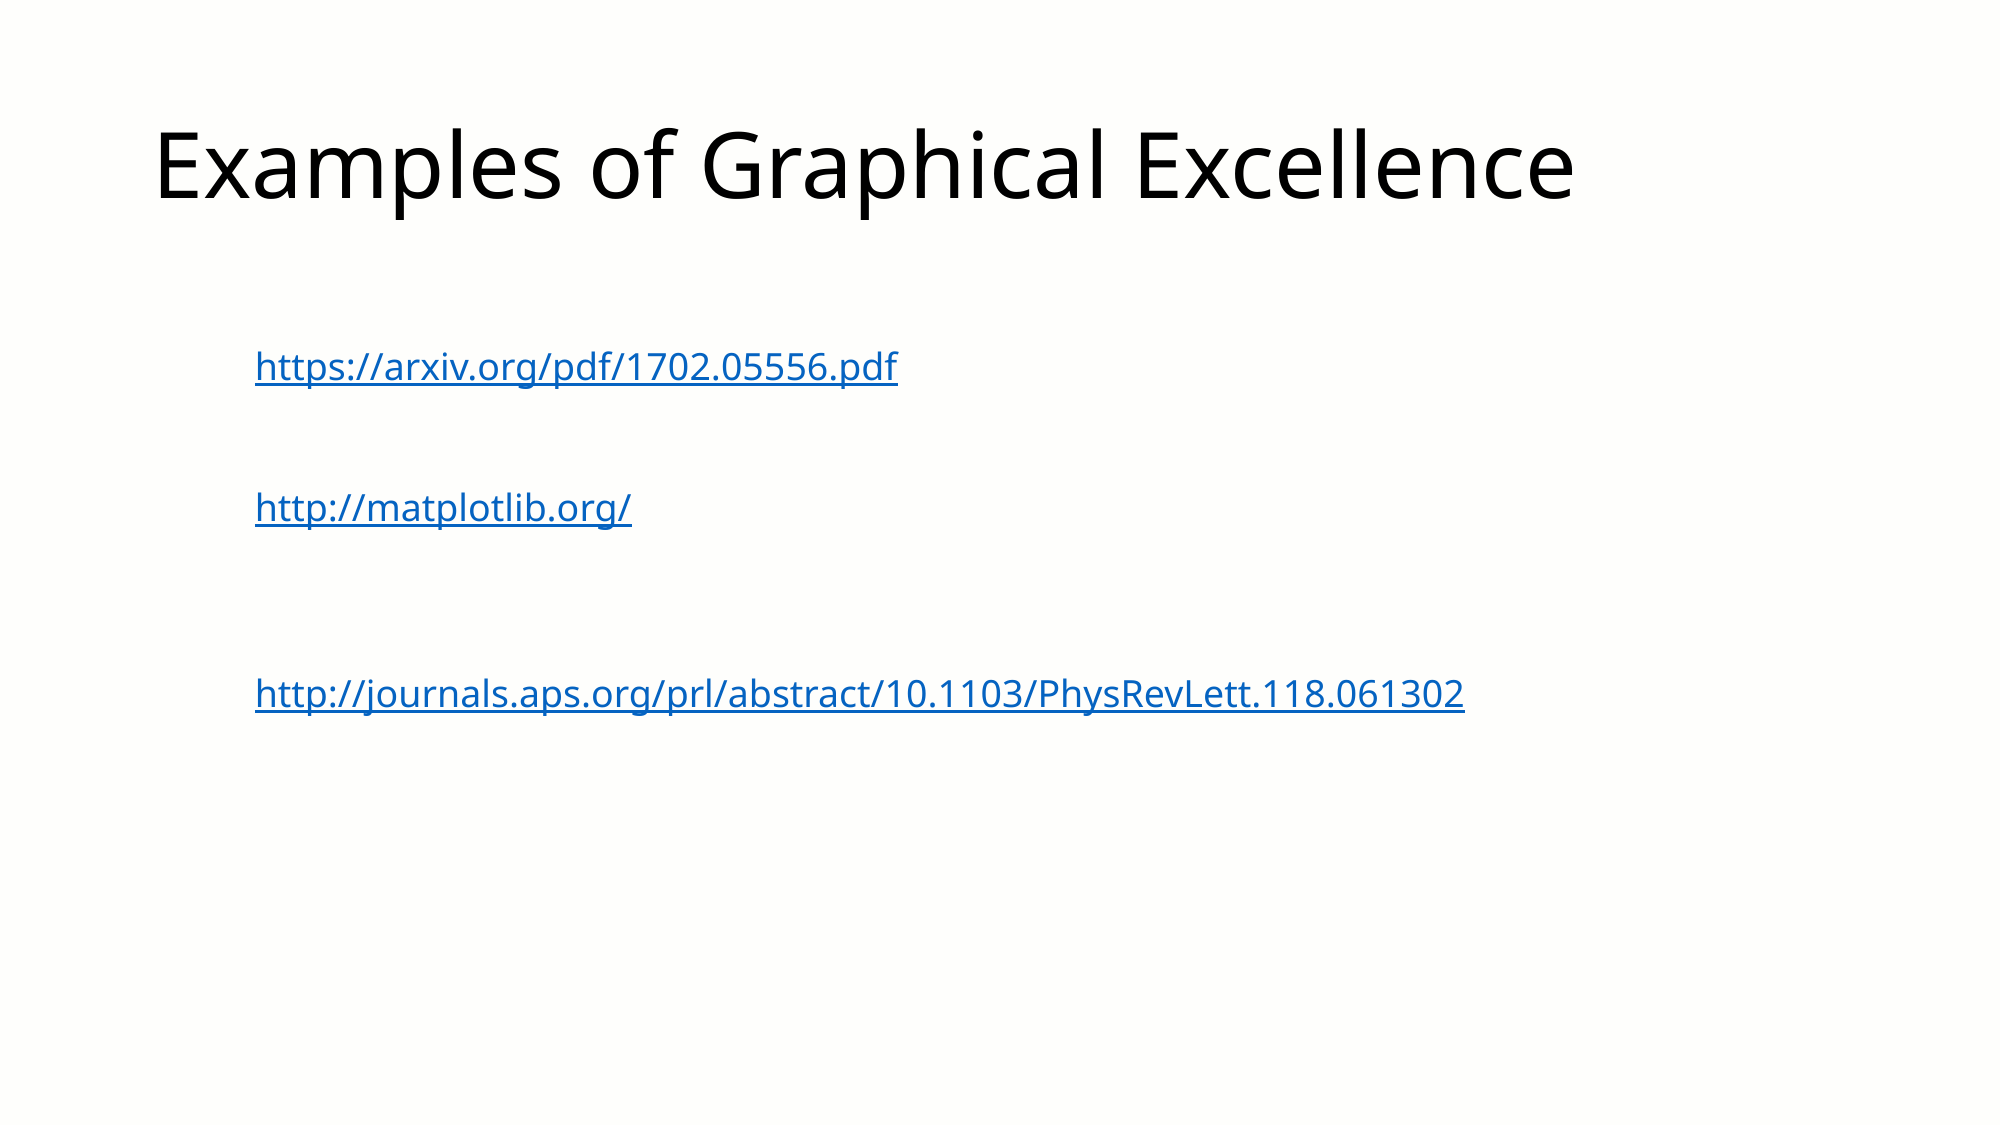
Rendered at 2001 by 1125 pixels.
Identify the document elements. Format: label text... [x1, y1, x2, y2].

text_box https://arxiv.org/pdf/1702.05556.pdf http://matplotlib.org/ http://journals.aps.org/prl/abstract/10.1103/PhysRevLett.118.061302 [240, 335, 1832, 774]
title Examples of Graphical Excellence [137, 59, 1863, 278]
